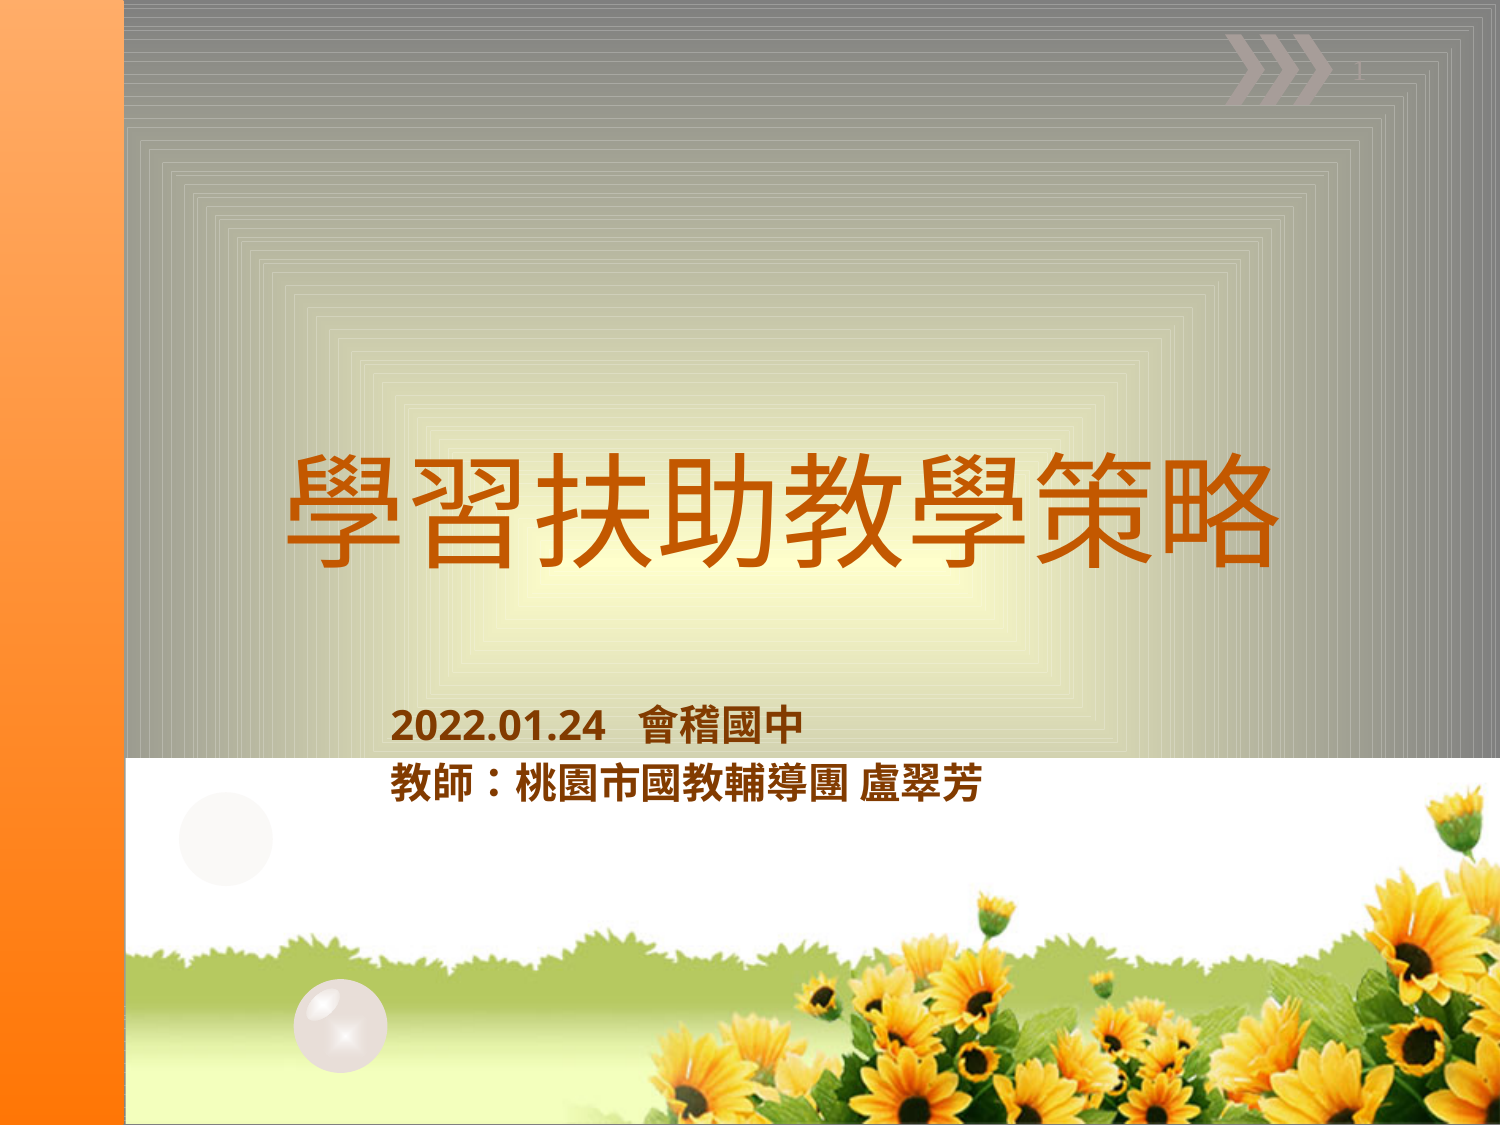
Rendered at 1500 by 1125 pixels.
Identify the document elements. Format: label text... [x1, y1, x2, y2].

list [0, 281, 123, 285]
picture [125, 758, 1500, 1125]
title 學習扶助教學策略 [225, 326, 1338, 591]
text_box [293, 978, 388, 1074]
subtitle 2022.01.24 會稽國中 教師：桃園市國教輔導團 盧翠芳 [387, 696, 1287, 758]
slide_number 1 [1337, 38, 1466, 99]
